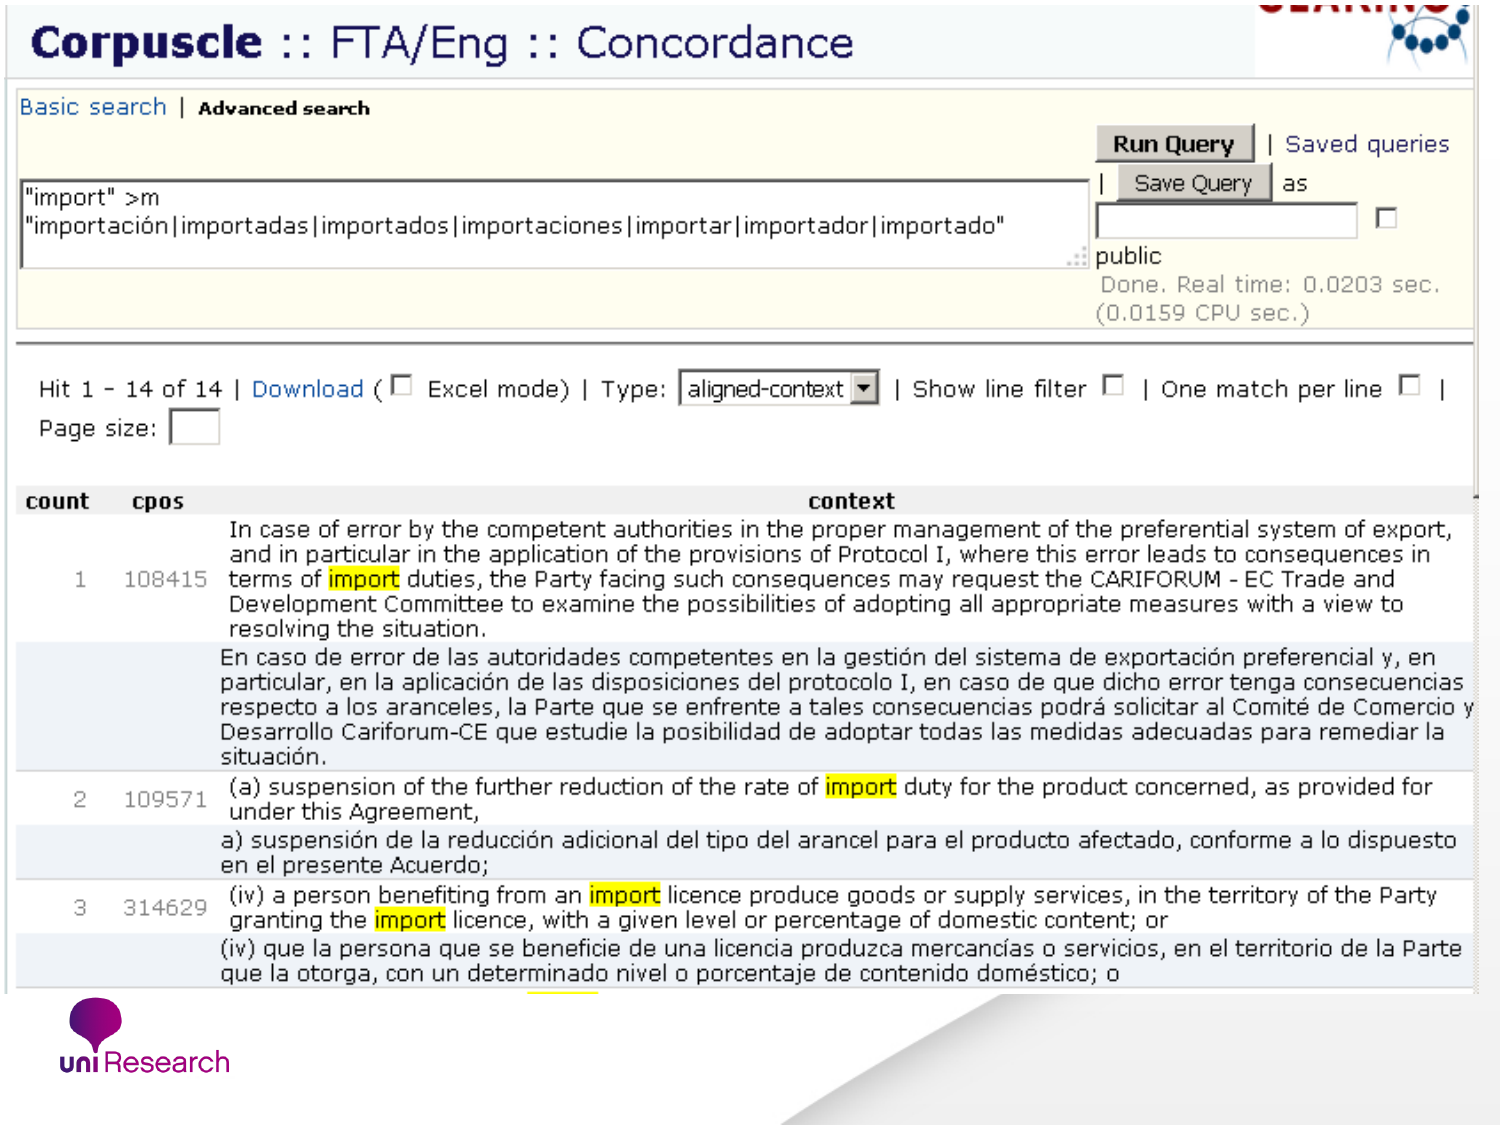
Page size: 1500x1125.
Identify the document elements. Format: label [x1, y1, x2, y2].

list [4, 5, 1479, 994]
picture [0, 0, 1500, 1125]
